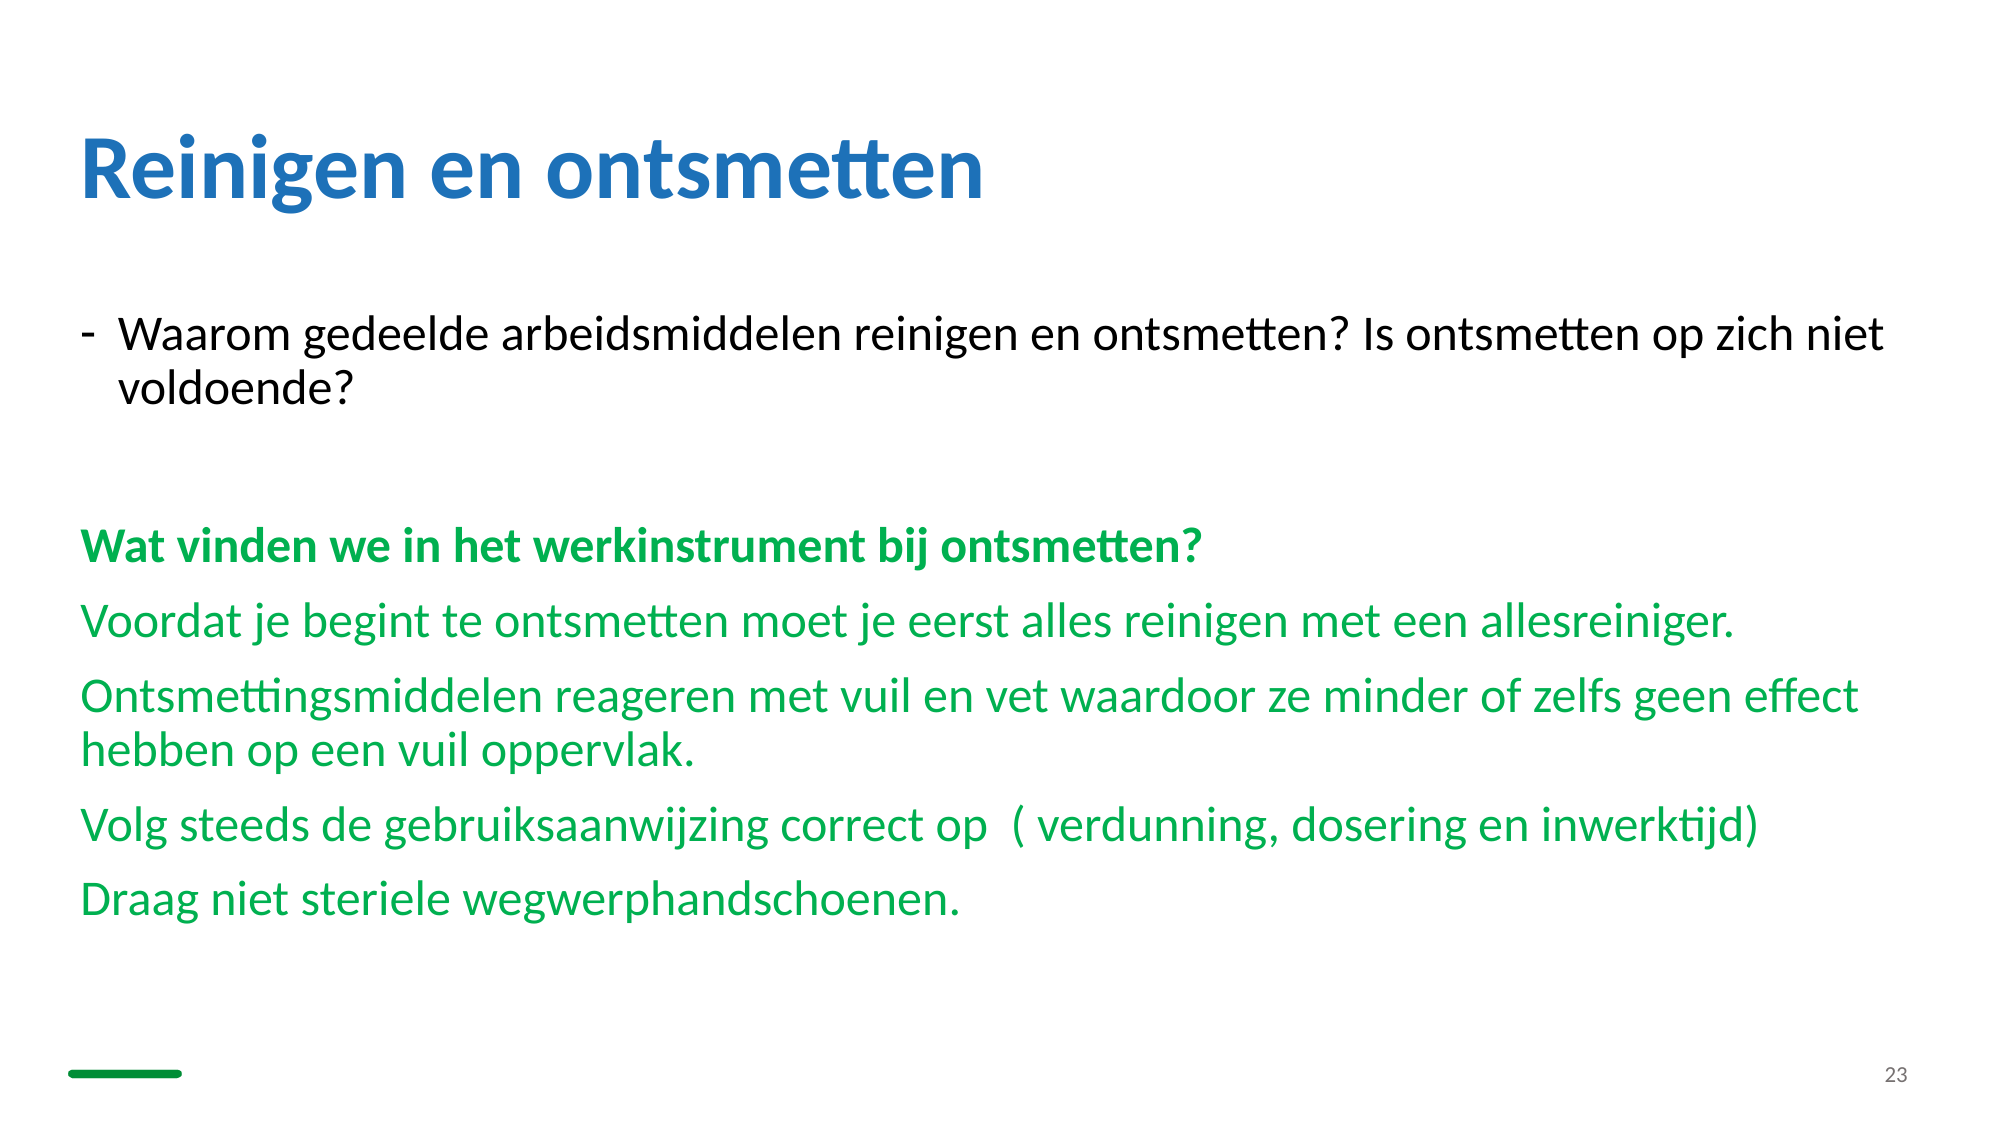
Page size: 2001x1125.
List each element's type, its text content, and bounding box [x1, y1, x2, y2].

picture [65, 1065, 184, 1082]
slide_number 23 [1473, 1043, 1923, 1104]
list Waarom gedeelde arbeidsmiddelen reinigen en ontsmetten? Is ontsmetten op zich niet voldoende? Wat vinden we in het werkinstrument bij ontsmetten? Voordat je begint te ontsmetten moet je eerst alles reinigen met een allesreiniger. Ontsmettingsmiddelen reageren met vuil en vet waardoor ze minder of zelfs geen effect hebben op een vuil oppervlak. Volg steeds de gebruiksaanwijzing correct op ( verdunning, dosering en inwerktijd) Draag niet steriele wegwerphandschoenen. [65, 299, 1923, 1014]
title Reinigen en ontsmetten [65, 59, 1923, 278]
